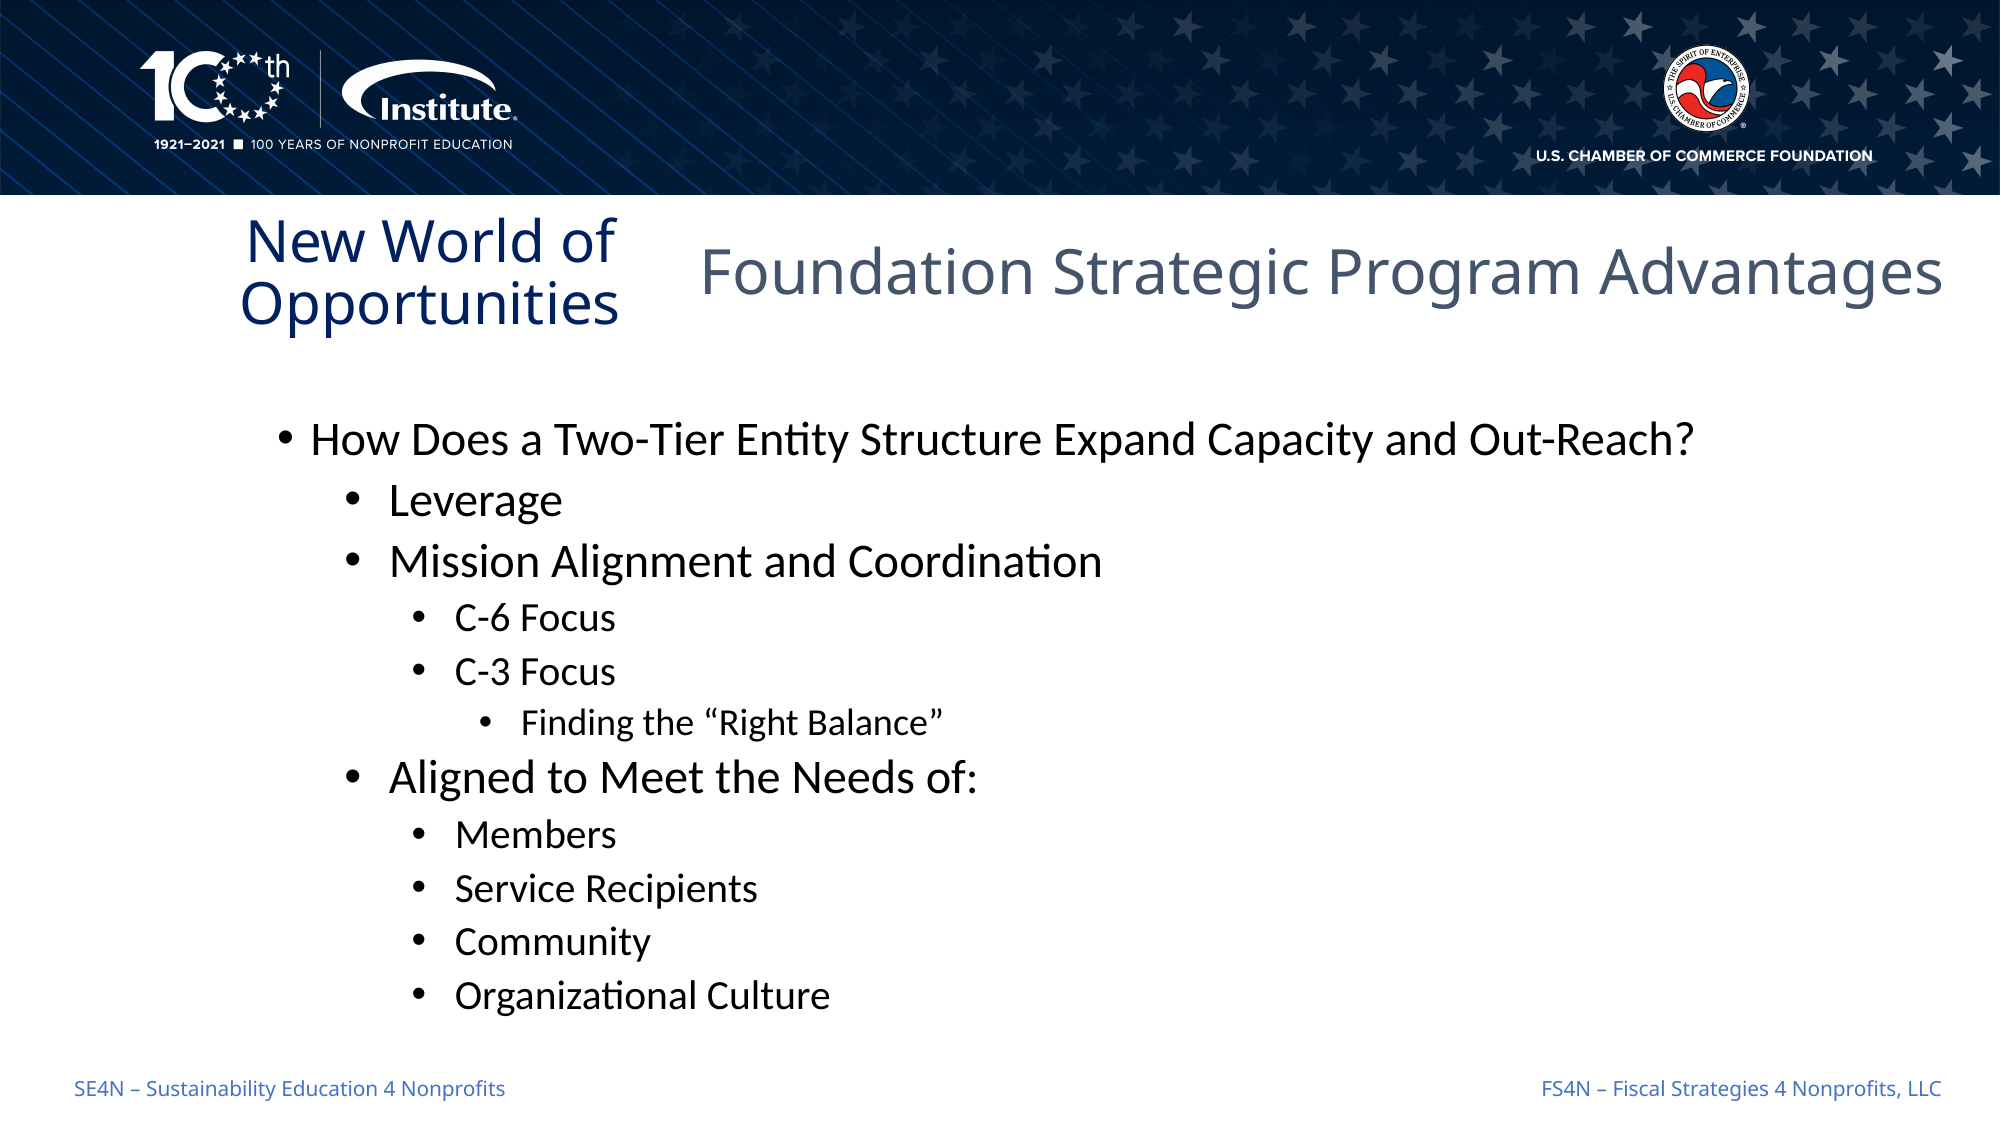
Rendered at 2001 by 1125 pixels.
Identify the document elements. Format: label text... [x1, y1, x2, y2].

title New World of Opportunities [39, 180, 822, 369]
picture [0, 0, 2000, 195]
list How Does a Two-Tier Entity Structure Expand Capacity and Out-Reach? Leverage Mission Alignment and Coordination C-6 Focus C-3 Focus Finding the “Right Balance” Aligned to Meet the Needs of: Members Service Recipients Community Organizational Culture [262, 344, 1738, 1062]
text_box SE4N – Sustainability Education 4 Nonprofits [33, 1062, 547, 1115]
text_box FS4N – Fiscal Strategies 4 Nonprofits, LLC [1516, 1062, 1967, 1115]
text_box Foundation Strategic Program Advantages [822, 205, 1961, 344]
